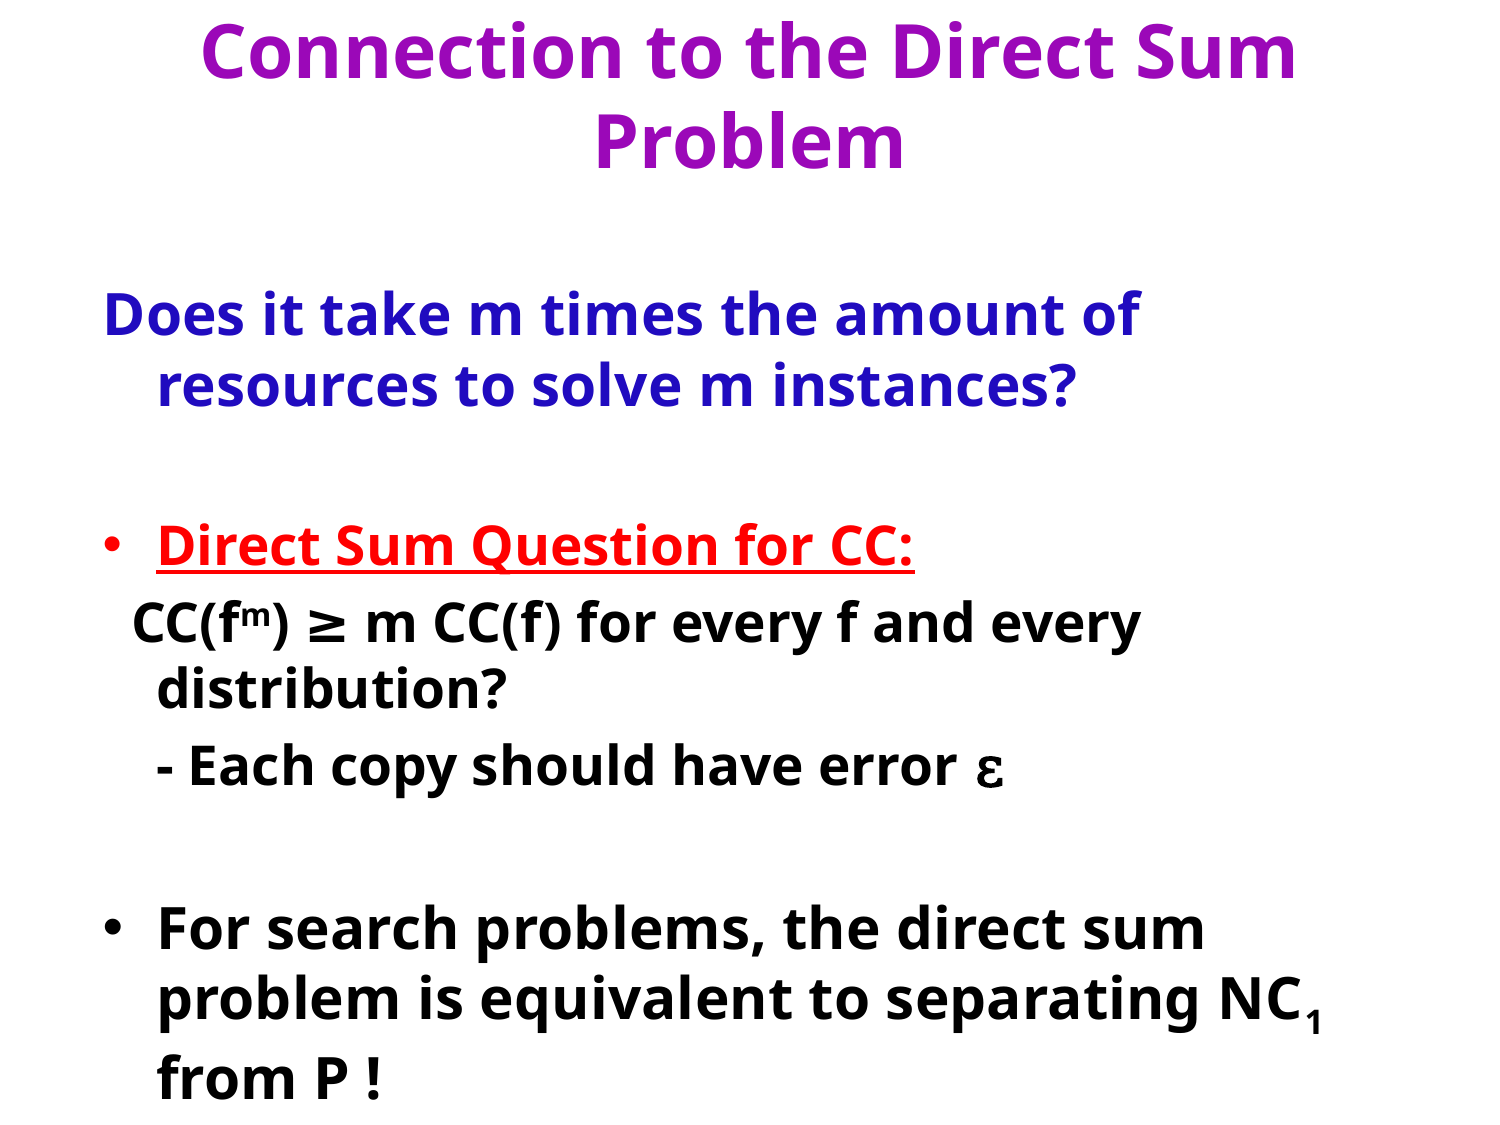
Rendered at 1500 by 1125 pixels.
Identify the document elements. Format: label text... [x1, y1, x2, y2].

title Connection to the Direct Sum Problem [75, 0, 1425, 188]
list Does it take m times the amount of resources to solve m instances? Direct Sum Question for CC: CC(fm) ≥ m CC(f) for every f and every distribution? - Each copy should have error ε For search problems, the direct sum problem is equivalent to separating NC1 from P ! [87, 187, 1450, 1125]
